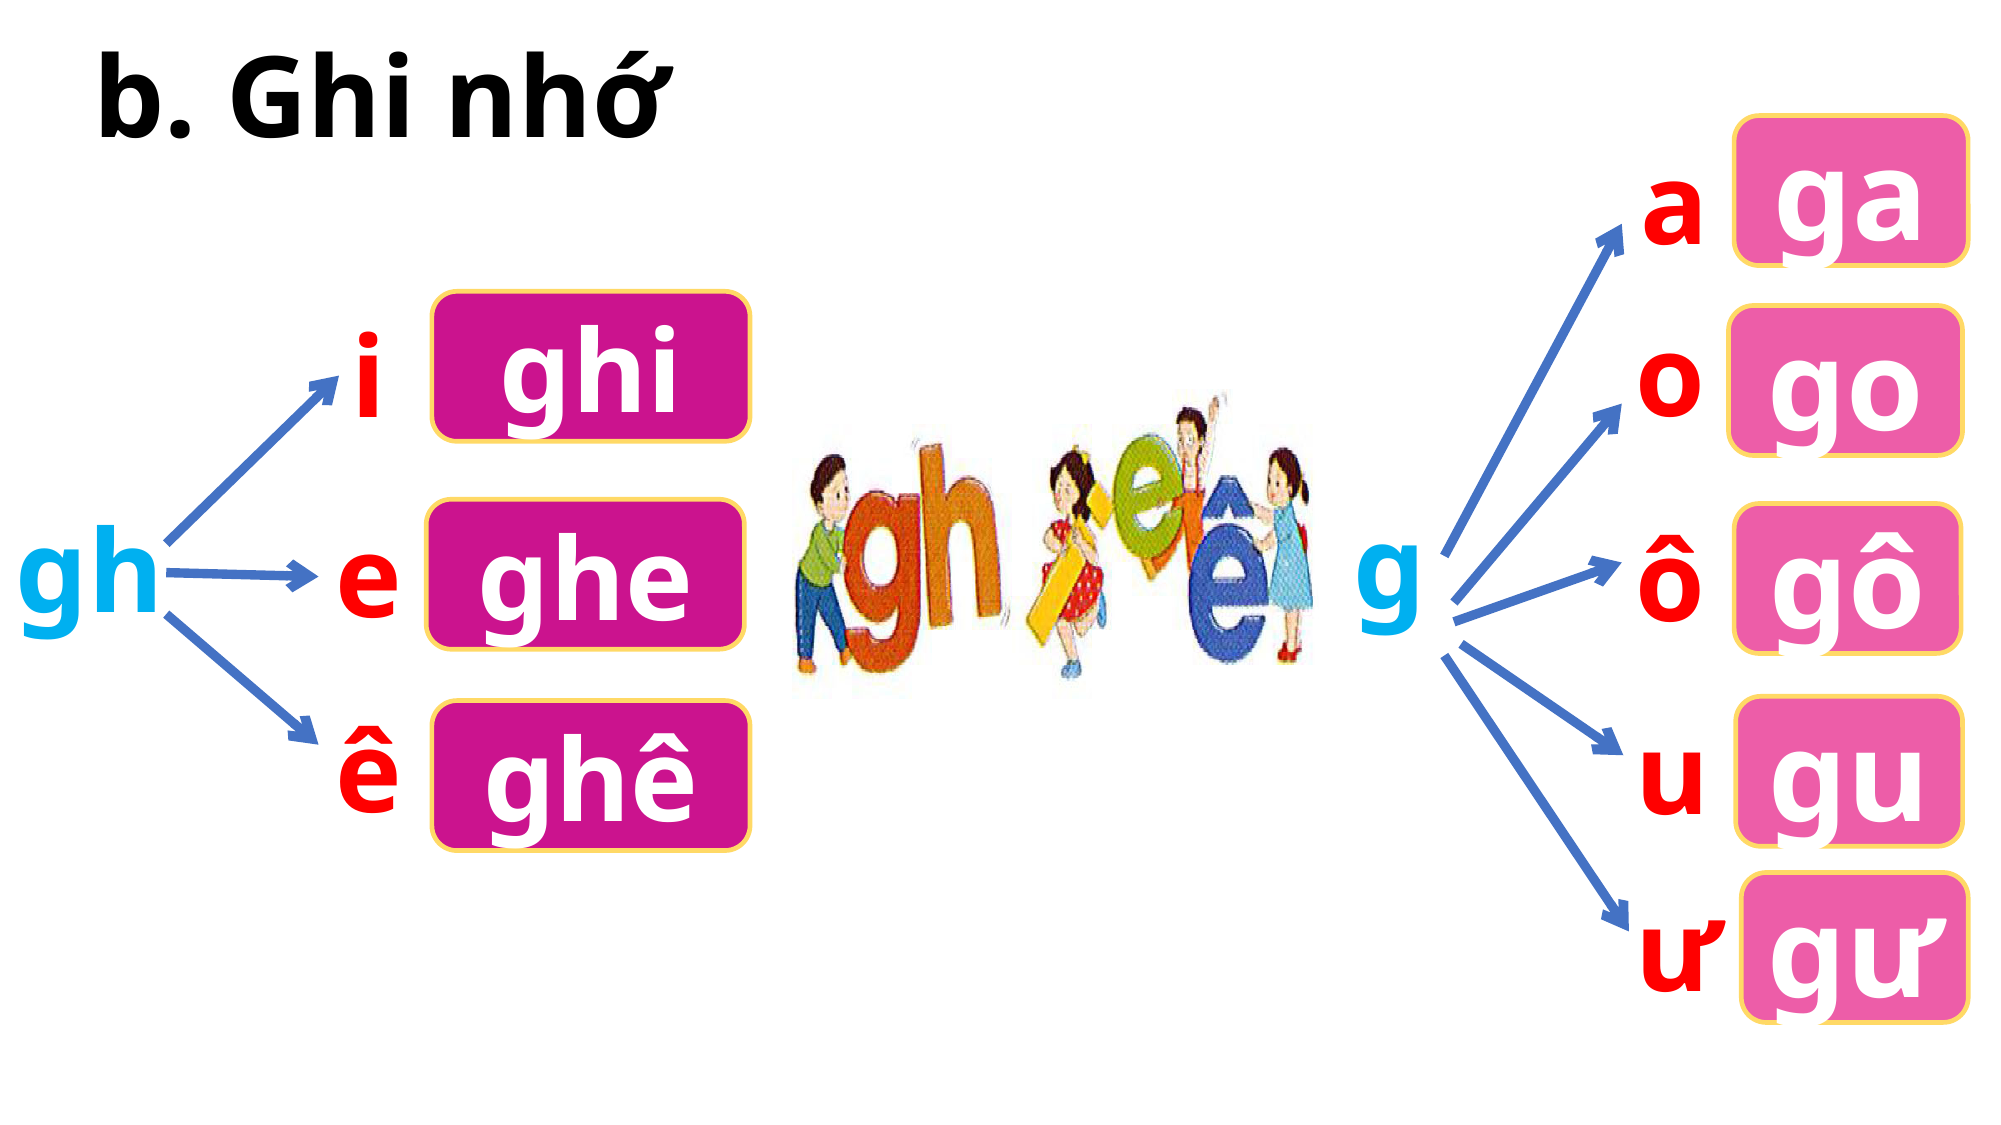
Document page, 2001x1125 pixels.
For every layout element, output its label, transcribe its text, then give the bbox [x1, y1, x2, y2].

text_box u [1629, 694, 1794, 845]
text_box gô [1733, 502, 1963, 655]
text_box ô [1549, 502, 1754, 652]
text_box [1453, 403, 1622, 562]
text_box ga [1733, 114, 1970, 267]
text_box ê [246, 692, 491, 842]
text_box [166, 375, 340, 544]
text_box b. Ghi nhớ [20, 17, 744, 168]
text_box o [1622, 296, 1793, 447]
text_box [1453, 562, 1622, 622]
text_box go [1727, 304, 1964, 457]
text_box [166, 572, 319, 577]
text_box e [246, 497, 491, 648]
text_box a [1537, 124, 1781, 274]
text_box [1444, 655, 1629, 932]
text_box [1461, 643, 1624, 655]
text_box gư [1740, 871, 1970, 1024]
text_box ghi [430, 290, 752, 443]
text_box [166, 614, 319, 745]
text_box i [246, 297, 491, 448]
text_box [1444, 223, 1622, 556]
text_box ư [1556, 871, 1761, 1021]
picture [779, 367, 1328, 704]
text_box ghê [430, 699, 752, 852]
text_box gh [0, 490, 212, 643]
text_box gu [1734, 695, 1964, 848]
text_box ghe [425, 498, 746, 651]
text_box g [1328, 486, 1511, 640]
